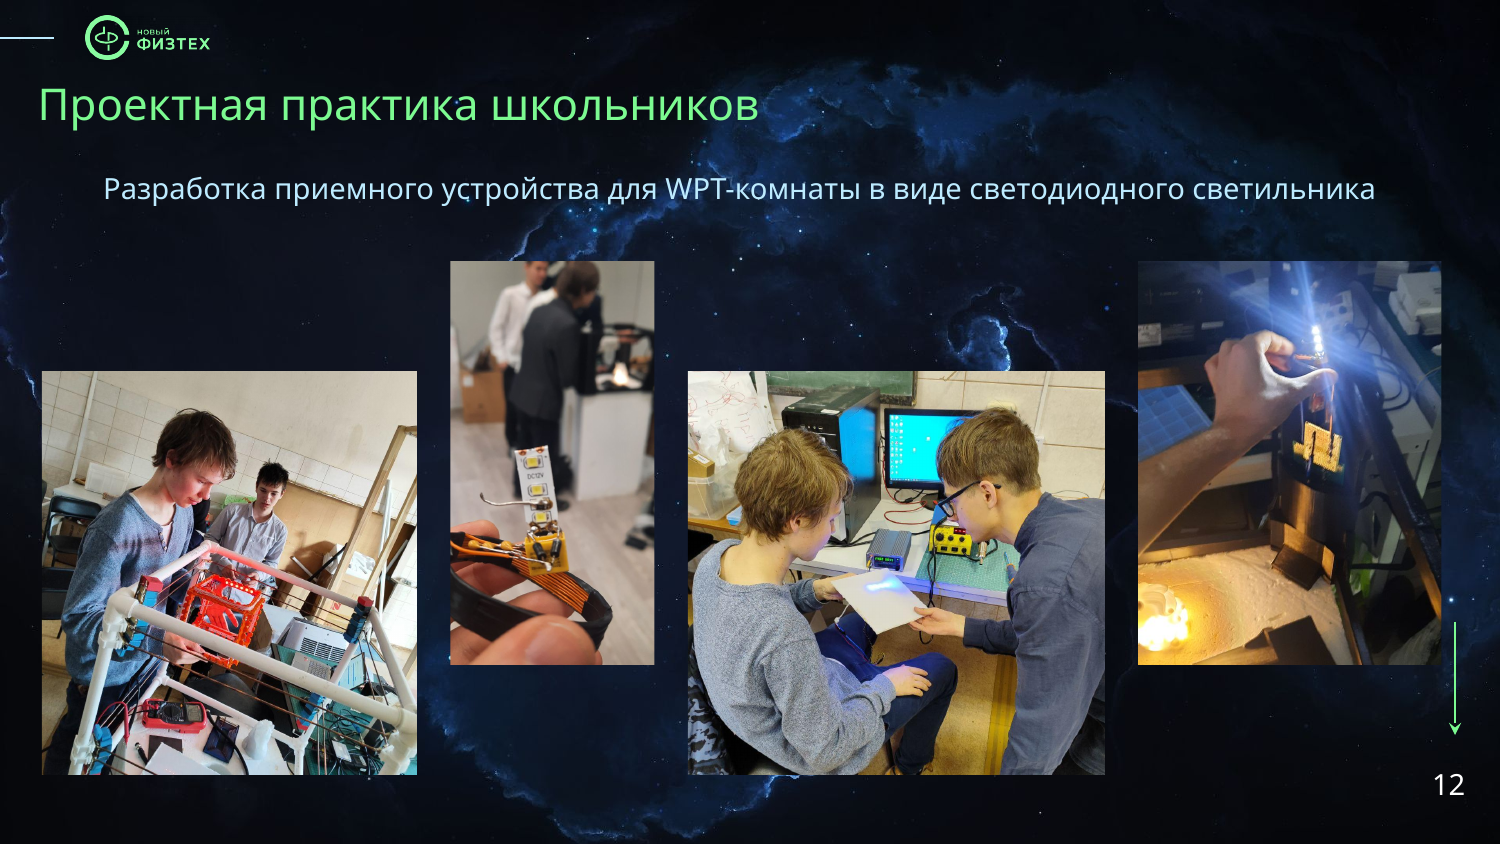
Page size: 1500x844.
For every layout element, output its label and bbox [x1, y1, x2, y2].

picture [0, 0, 1500, 844]
text_box [1412, 621, 1486, 808]
